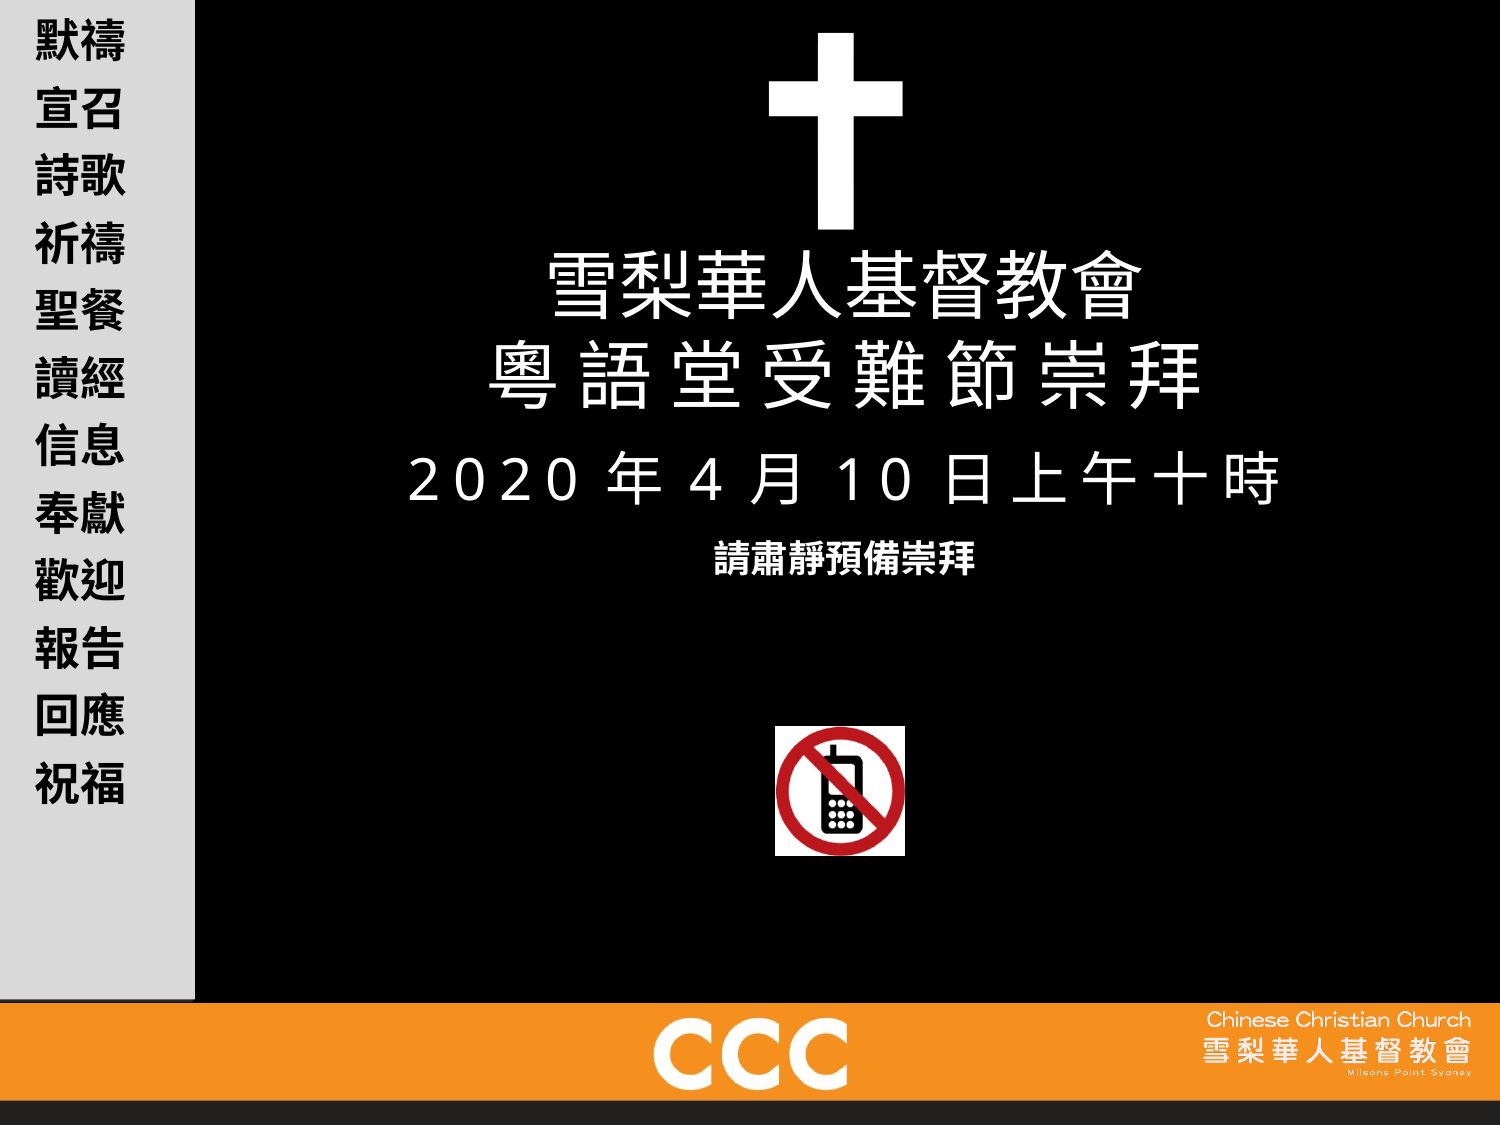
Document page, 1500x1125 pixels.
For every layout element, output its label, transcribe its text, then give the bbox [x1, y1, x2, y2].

text_box 雪梨華人基督教會 粵 語 堂 受 難 節 崇 拜 2020年4月10日上午十時 請肅靜預備崇拜 [242, 231, 1447, 586]
picture [0, 1003, 1500, 1125]
picture [775, 726, 905, 856]
picture [766, 29, 905, 232]
